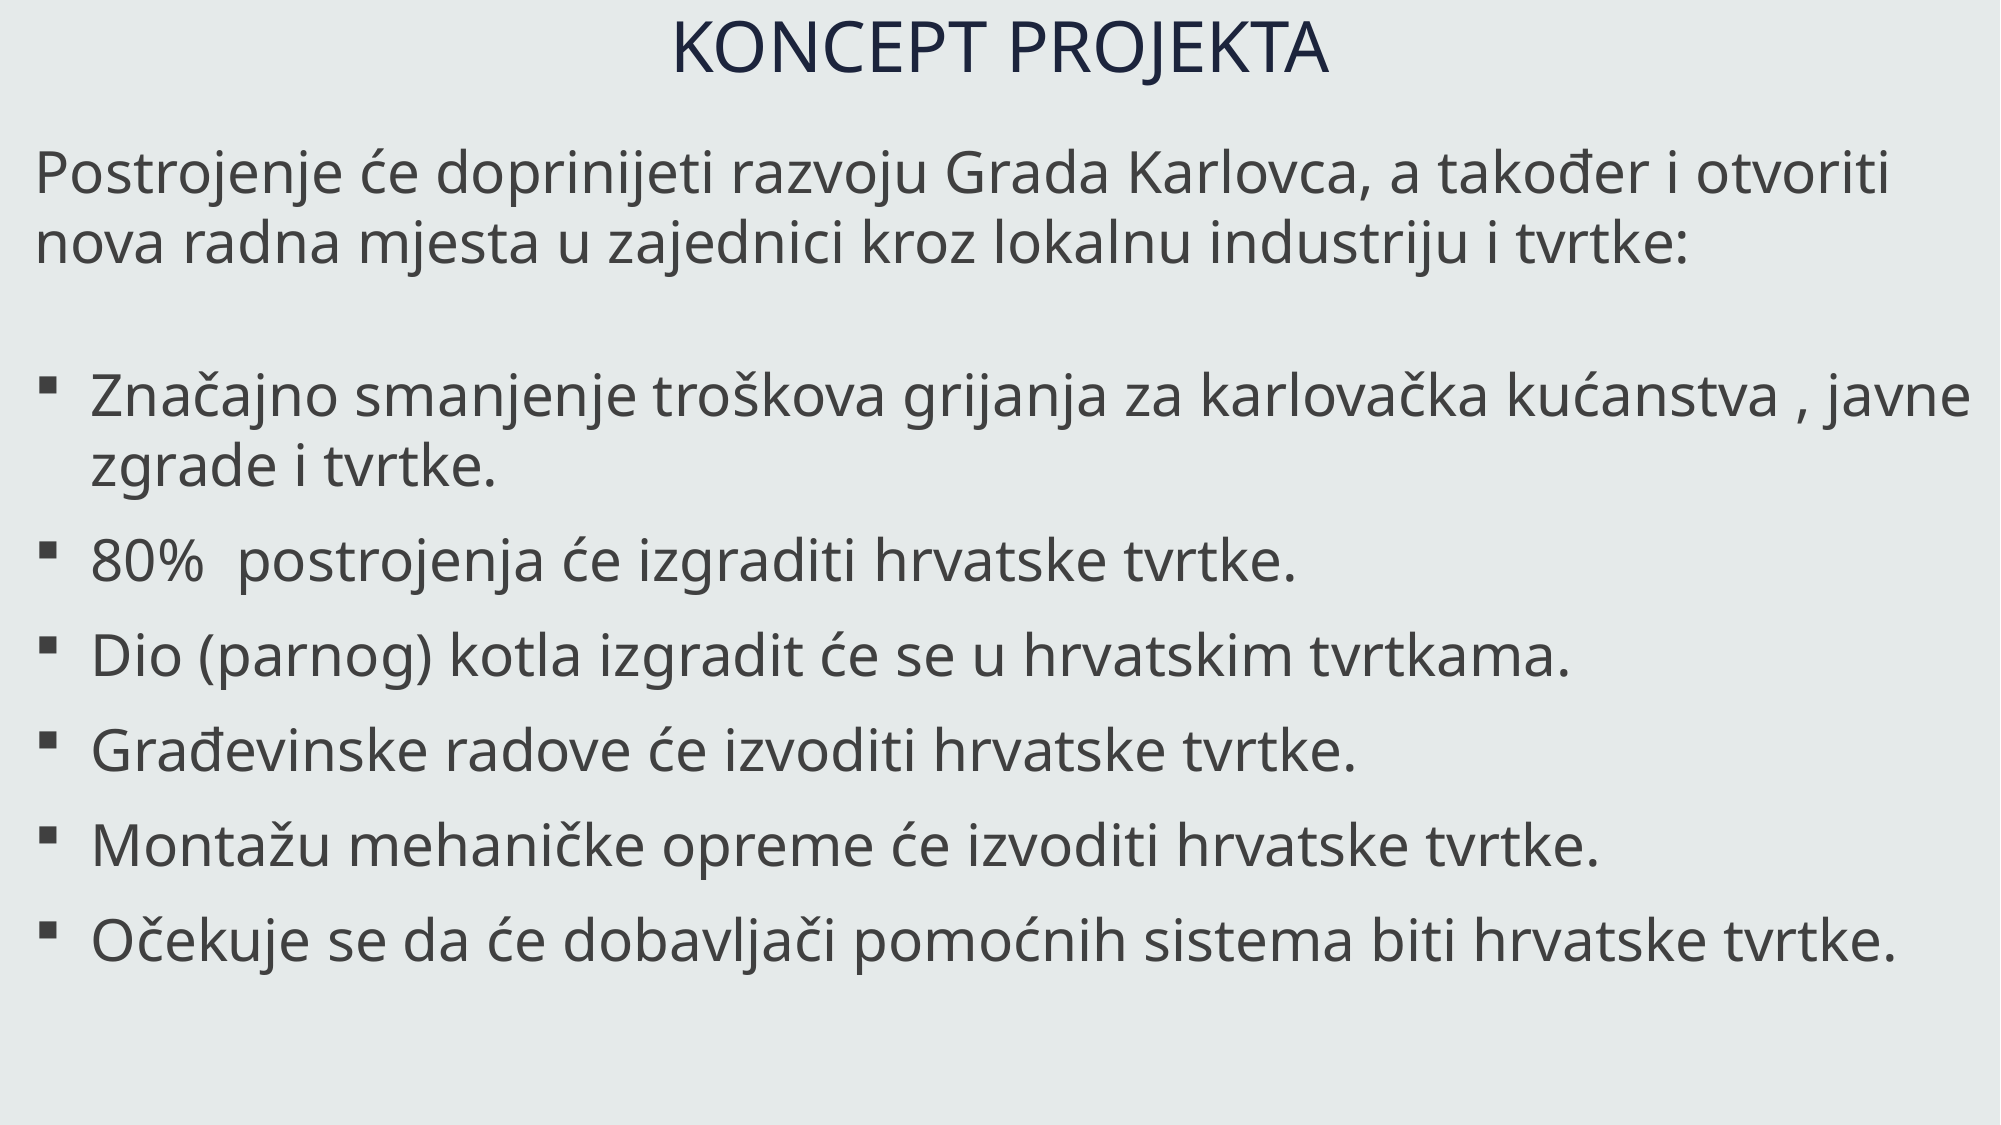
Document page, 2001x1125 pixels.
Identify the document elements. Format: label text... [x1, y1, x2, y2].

text_box Postrojenje će doprinijeti razvoju Grada Karlovca, a također i otvoriti nova radna mjesta u zajednici kroz lokalnu industriju i tvrtke: Značajno smanjenje troškova grijanja za karlovačka kućanstva , javne zgrade i tvrtke. 80% postrojenja će izgraditi hrvatske tvrtke. Dio (parnog) kotla izgradit će se u hrvatskim tvrtkama. Građevinske radove će izvoditi hrvatske tvrtke. Montažu mehaničke opreme će izvoditi hrvatske tvrtke. Očekuje se da će dobavljači pomoćnih sistema biti hrvatske tvrtke. [19, 127, 2000, 981]
text_box KONCEPT PROJEKTA [19, 3, 1981, 95]
